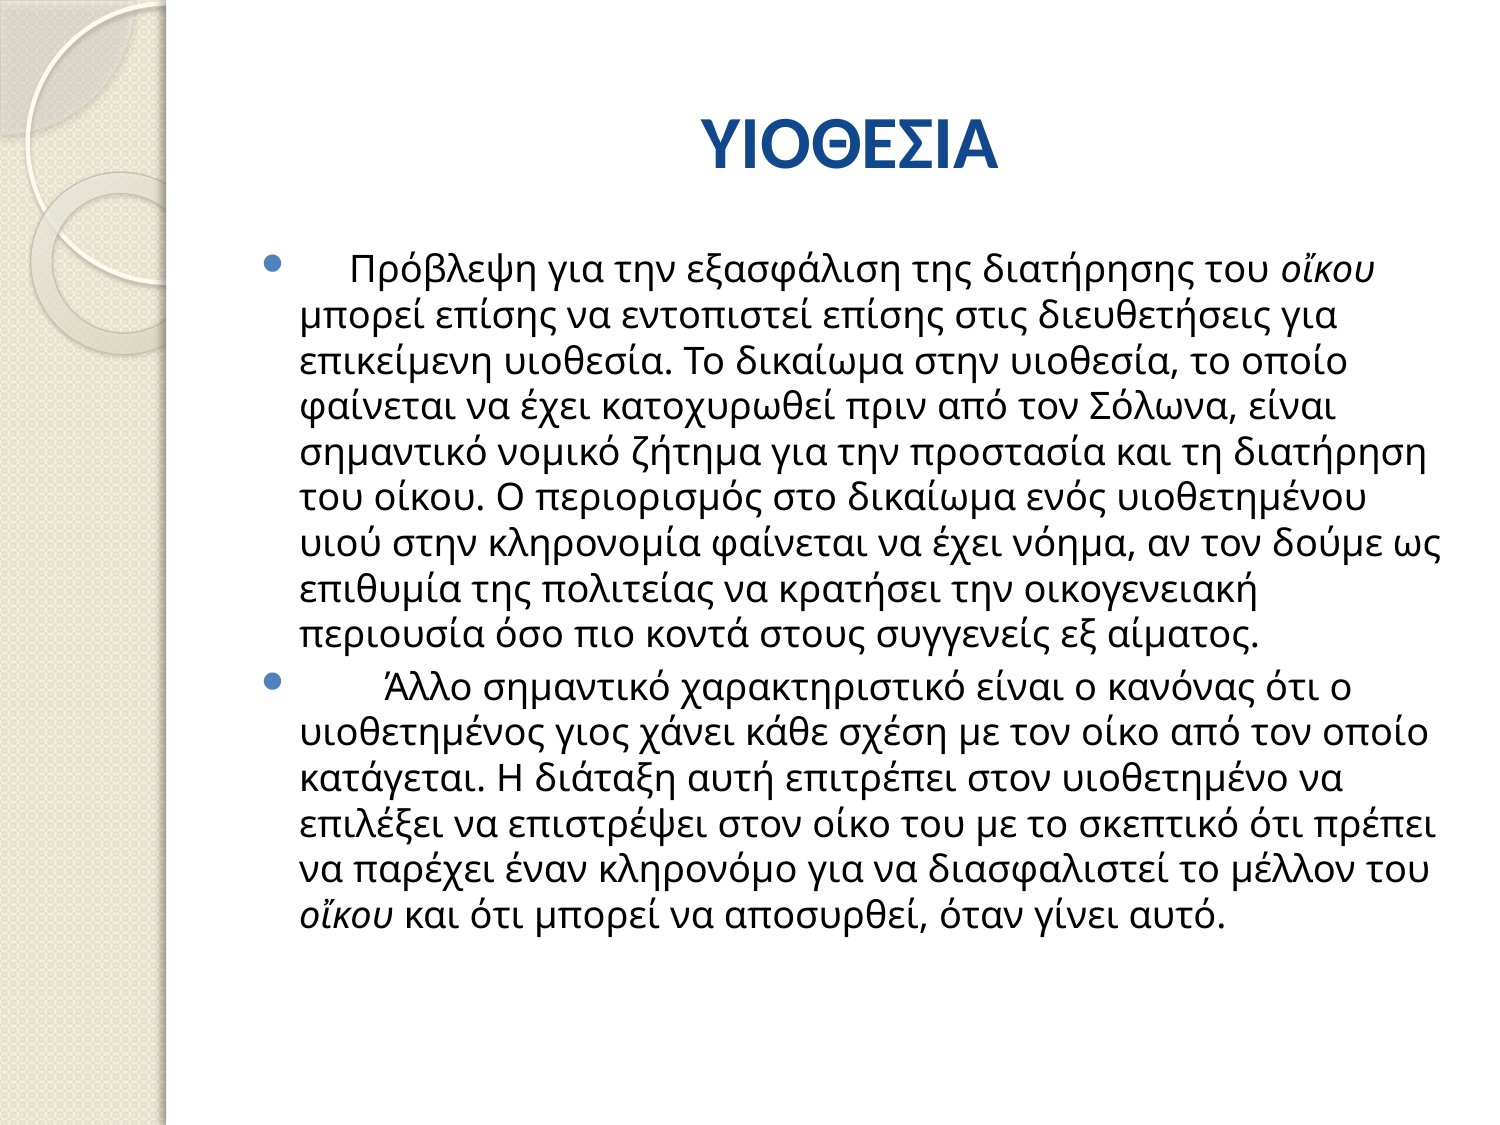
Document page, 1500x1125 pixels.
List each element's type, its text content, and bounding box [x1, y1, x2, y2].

list Πρόβλεψη για την εξασφάλιση της διατήρησης του οἴκου μπορεί επίσης να εντοπιστεί επίσης στις διευθετήσεις για επικείμενη υιοθεσία. Το δικαίωμα στην υιοθεσία, το οποίο φαίνεται να έχει κατοχυρωθεί πριν από τον Σόλωνα, είναι σημαντικό νομικό ζήτημα για την προστασία και τη διατήρηση του οίκου. Ο περιορισμός στο δικαίωμα ενός υιοθετημένου υιού στην κληρονομία φαίνεται να έχει νόημα, αν τον δούμε ως επιθυμία της πολιτείας να κρατήσει την οικογενειακή περιουσία όσο πιο κοντά στους συγγενείς εξ αίματος. Άλλο σημαντικό χαρακτηριστικό είναι ο κανόνας ότι ο υιοθετημένος γιος χάνει κάθε σχέση με τον οίκο από τον οποίο κατάγεται. Η διάταξη αυτή επιτρέπει στον υιοθετημένο να επιλέξει να επιστρέψει στον οίκο του με το σκεπτικό ότι πρέπει να παρέχει έναν κληρονόμο για να διασφαλιστεί το μέλλον του οἴκου και ότι μπορεί να αποσυρθεί, όταν γίνει αυτό. [235, 237, 1466, 1025]
title ΥΙΟΘΕΣΙΑ [235, 45, 1466, 233]
